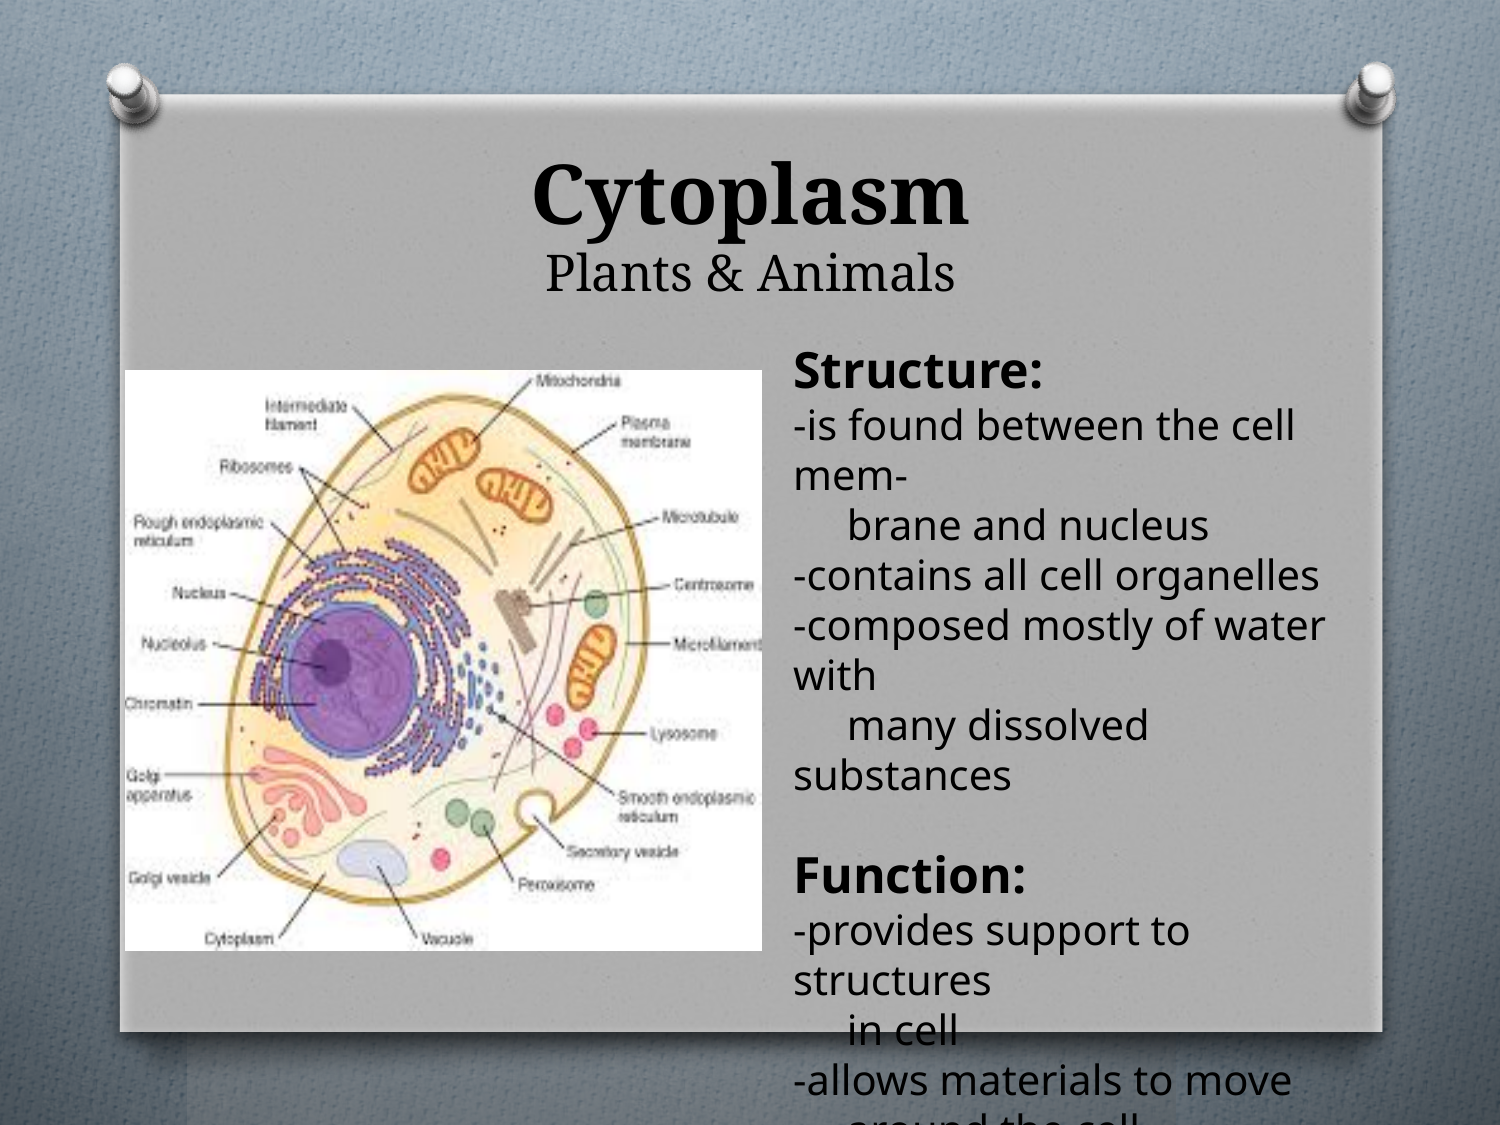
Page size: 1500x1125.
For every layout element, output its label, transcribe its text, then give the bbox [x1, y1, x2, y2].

text_box Structure: -is found between the cell mem- brane and nucleus -contains all cell organelles -composed mostly of water with many dissolved substances Function: -provides support to structures in cell -allows materials to move around the cell [778, 331, 1379, 1125]
picture [75, 29, 198, 153]
picture [1317, 35, 1439, 156]
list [9, 370, 878, 951]
title Cytoplasm Plants & Animals [179, 134, 1323, 370]
